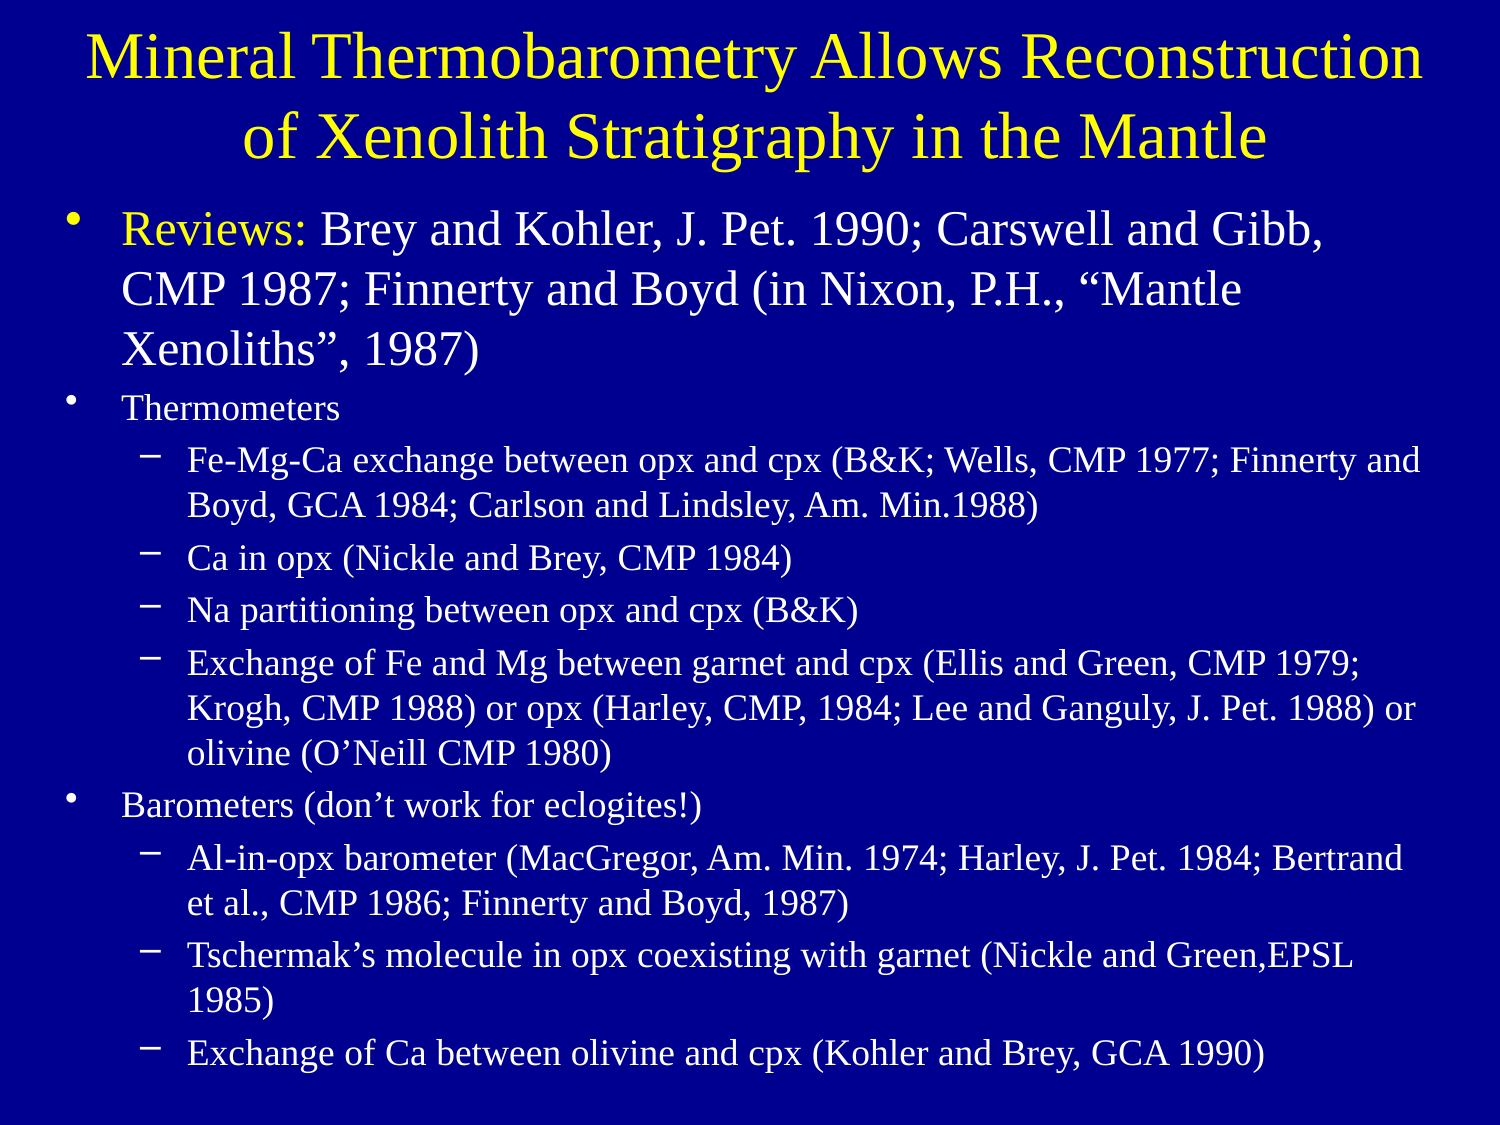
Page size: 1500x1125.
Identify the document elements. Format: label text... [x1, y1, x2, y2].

list Reviews: Brey and Kohler, J. Pet. 1990; Carswell and Gibb, CMP 1987; Finnerty and Boyd (in Nixon, P.H., “Mantle Xenoliths”, 1987) Thermometers Fe-Mg-Ca exchange between opx and cpx (B&K; Wells, CMP 1977; Finnerty and Boyd, GCA 1984; Carlson and Lindsley, Am. Min.1988) Ca in opx (Nickle and Brey, CMP 1984) Na partitioning between opx and cpx (B&K) Exchange of Fe and Mg between garnet and cpx (Ellis and Green, CMP 1979; Krogh, CMP 1988) or opx (Harley, CMP, 1984; Lee and Ganguly, J. Pet. 1988) or olivine (O’Neill CMP 1980) Barometers (don’t work for eclogites!) Al-in-opx barometer (MacGregor, Am. Min. 1974; Harley, J. Pet. 1984; Bertrand et al., CMP 1986; Finnerty and Boyd, 1987) Tschermak’s molecule in opx coexisting with garnet (Nickle and Green,EPSL 1985) Exchange of Ca between olivine and cpx (Kohler and Brey, GCA 1990) [50, 187, 1438, 1075]
title Mineral Thermobarometry Allows Reconstruction of Xenolith Stratigraphy in the Mantle [37, 24, 1475, 159]
